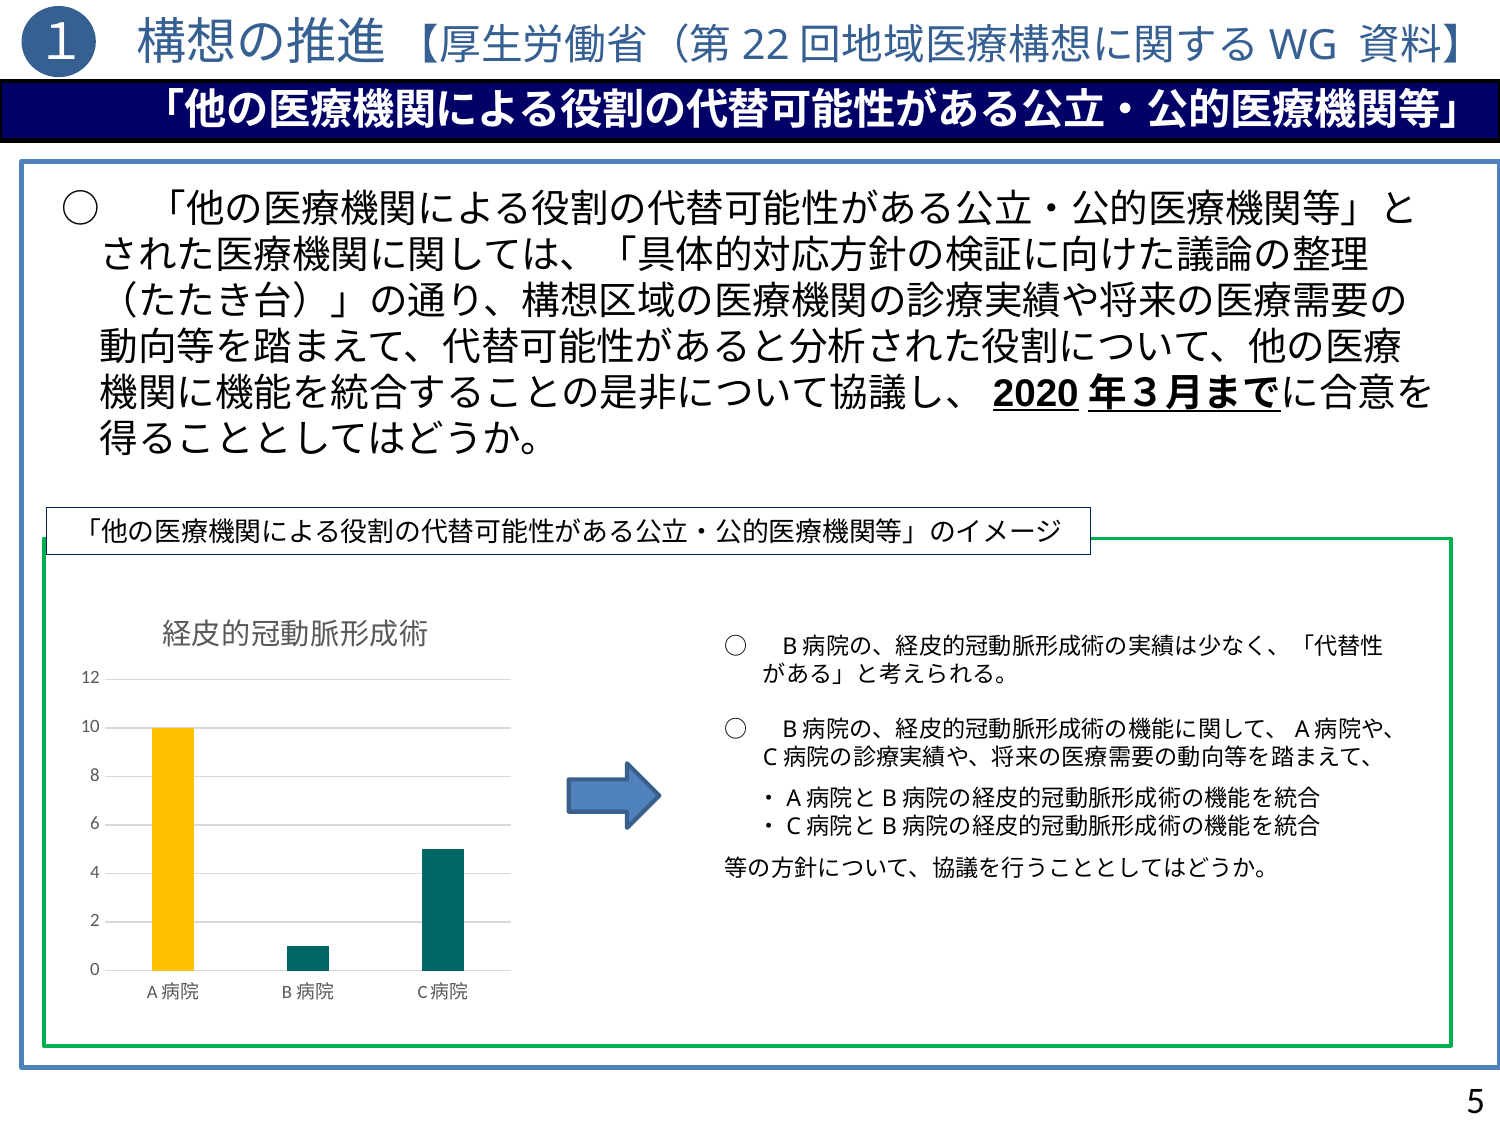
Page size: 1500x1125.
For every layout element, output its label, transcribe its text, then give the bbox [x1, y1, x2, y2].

slide_number 5 [1149, 1071, 1500, 1125]
text_box ○ 「他の医療機関による役割の代替可能性がある公立・公的医療機関等」とされた医療機関に関しては、「具体的対応方針の検証に向けた議論の整理（たたき台）」の通り、構想区域の医療機関の診療実績や将来の医療需要の動向等を踏まえて、代替可能性があると分析された役割について、他の医療機関に機能を統合することの是非について協議し、2020年３月までに合意を得ることとしてはどうか。 [46, 176, 1451, 514]
text_box [566, 761, 662, 830]
text_box [19, 160, 1500, 1069]
text_box １ 構想の推進 【厚生労働省（第22回地域医療構想に関するWG 資料】 [21, 0, 1500, 87]
chart [71, 584, 520, 1012]
text_box 「他の医療機関による役割の代替可能性がある公立・公的医療機関等」のイメージ [46, 507, 1091, 555]
text_box 「他の医療機関による役割の代替可能性がある公立・公的医療機関等」 [0, 79, 1500, 143]
text_box ○ B病院の、経皮的冠動脈形成術の実績は少なく、「代替性がある」と考えられる。 ○ B病院の、経皮的冠動脈形成術の機能に関して、A病院や、C病院の診療実績や、将来の医療需要の動向等を踏まえて、 ・A病院とB病院の経皮的冠動脈形成術の機能を統合 ・C病院とB病院の経皮的冠動脈形成術の機能を統合 等の方針について、協議を行うこととしてはどうか。 [710, 623, 1401, 889]
